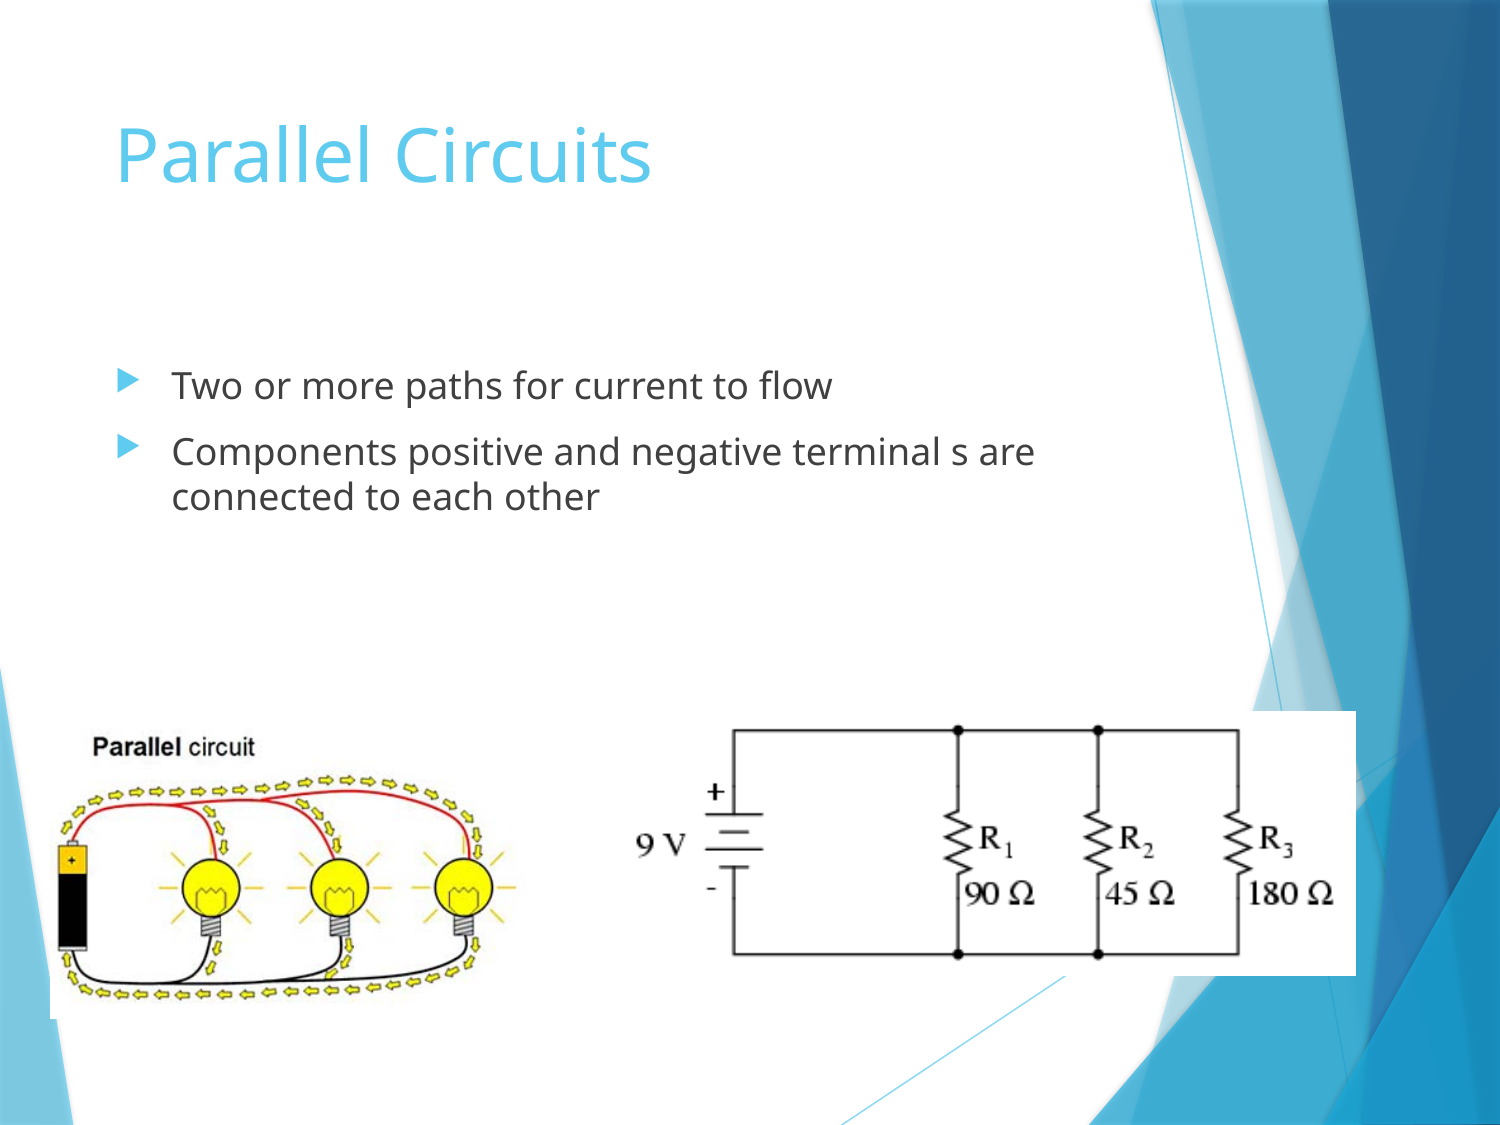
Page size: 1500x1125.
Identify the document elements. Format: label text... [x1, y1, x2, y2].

title Parallel Circuits [99, 99, 1142, 317]
picture [49, 719, 526, 1020]
list Two or more paths for current to flow Components positive and negative terminal s are connected to each other [99, 354, 1142, 992]
picture [624, 710, 1356, 977]
